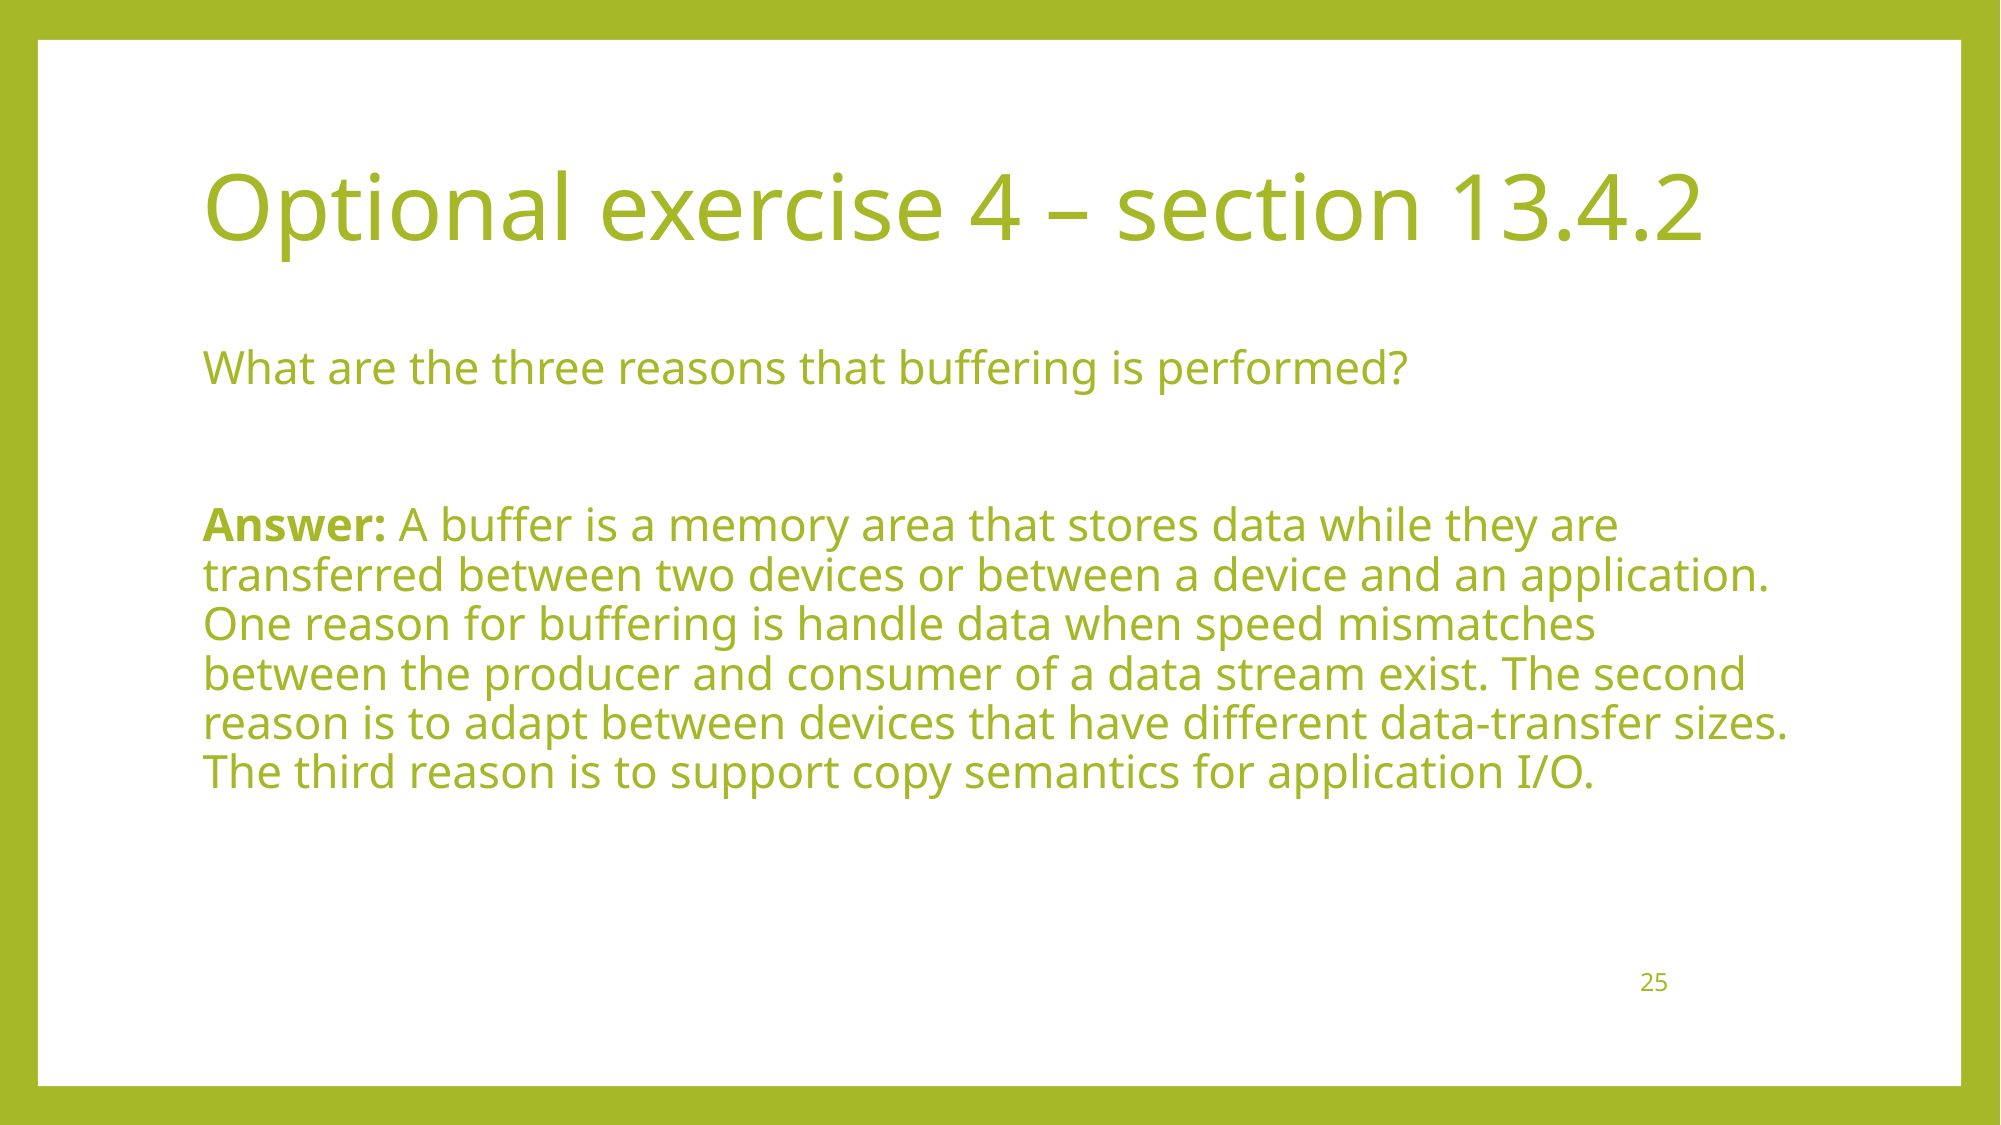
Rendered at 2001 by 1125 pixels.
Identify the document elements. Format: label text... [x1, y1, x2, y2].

slide_number 25 [1583, 940, 1684, 1027]
list What are the three reasons that buffering is performed? Answer: A buffer is a memory area that stores data while they are transferred between two devices or between a device and an application. One reason for buffering is handle data when speed mismatches between the producer and consumer of a data stream exist. The second reason is to adapt between devices that have different data-transfer sizes. The third reason is to support copy semantics for application I/O. [187, 337, 1808, 1000]
title Optional exercise 4 – section 13.4.2 [187, 99, 1808, 323]
